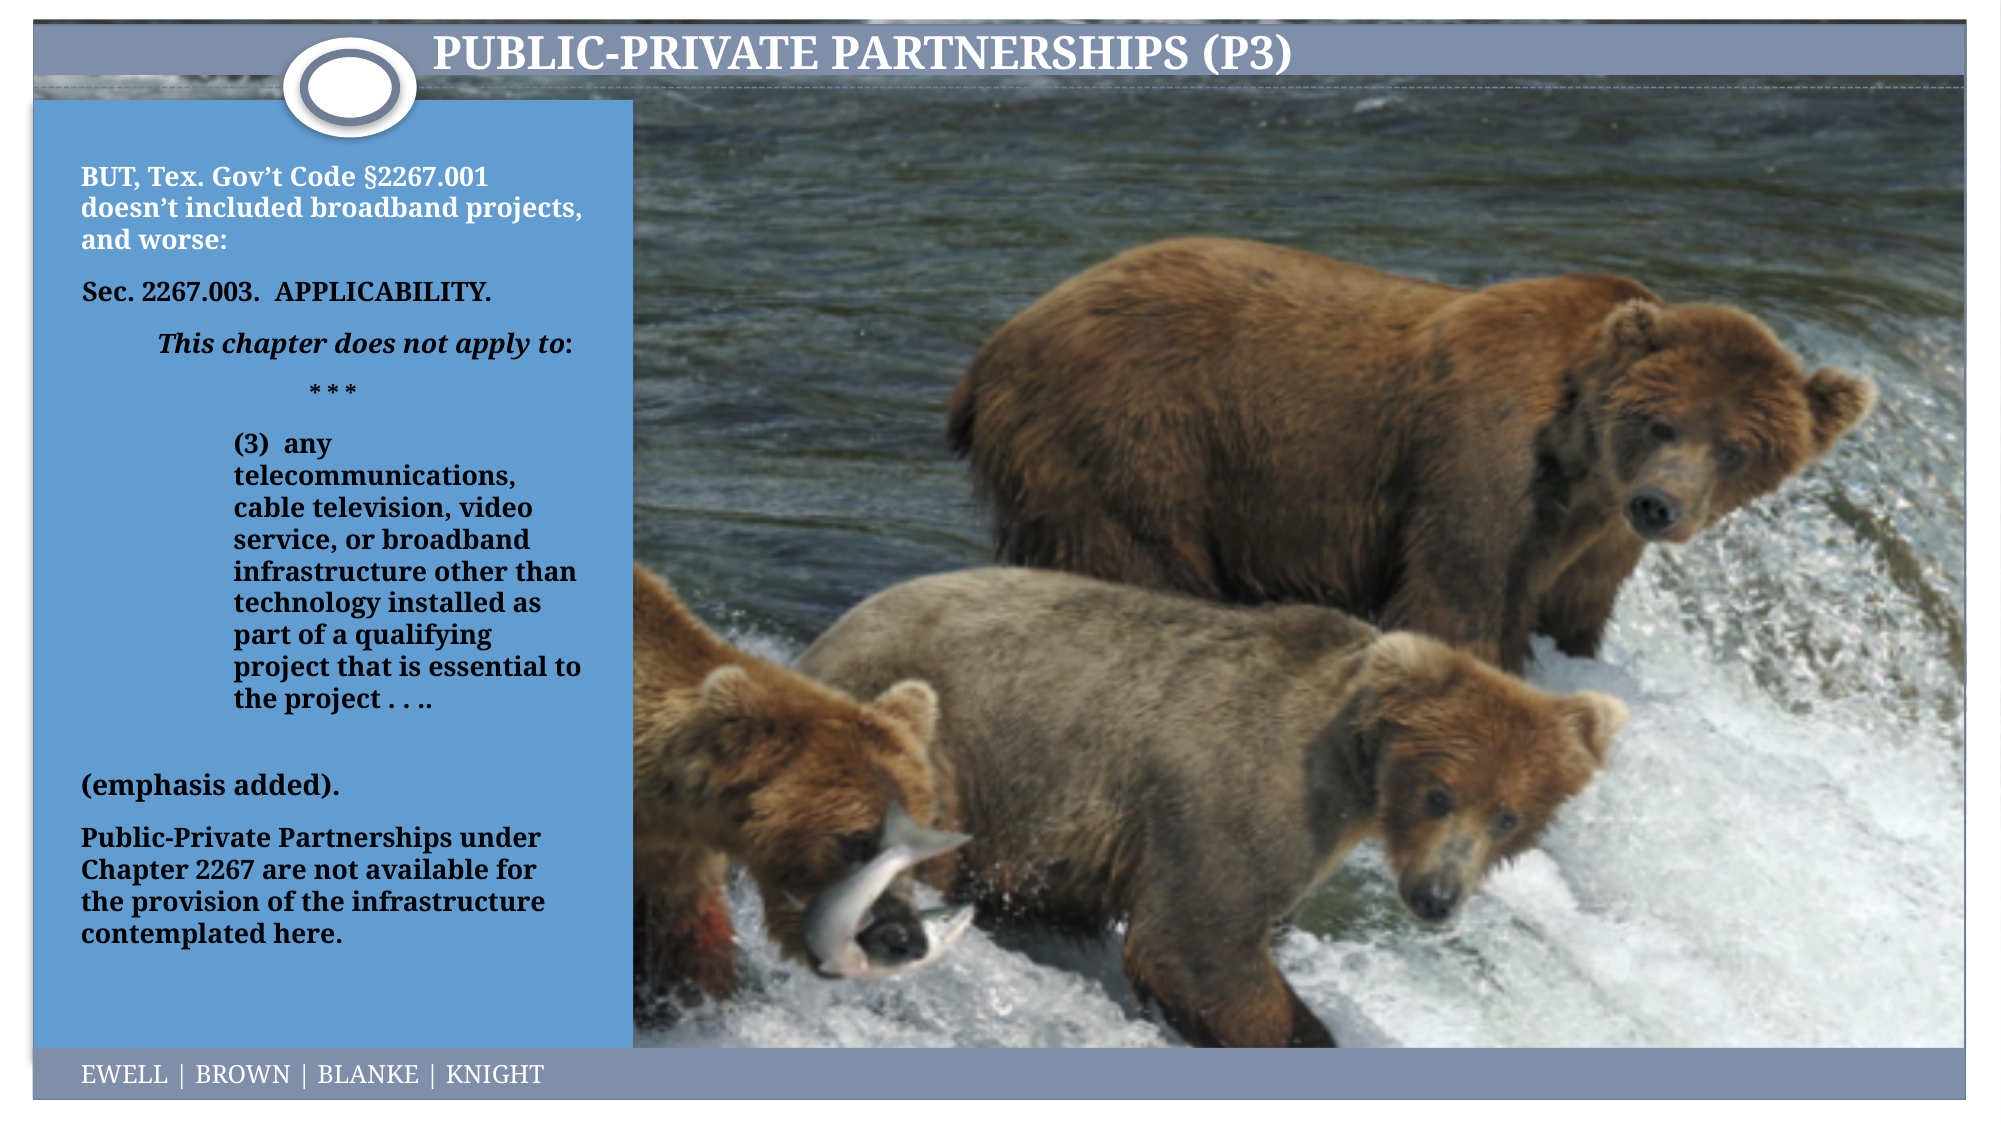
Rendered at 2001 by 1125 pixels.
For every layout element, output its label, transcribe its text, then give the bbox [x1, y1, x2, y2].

footer EWELL | BROWN | BLANKE | KNIGHT [66, 1051, 806, 1112]
text_box Public-private partnerships (p3) [417, 23, 1372, 86]
list BUT, Tex. Gov’t Code §2267.001 doesn’t included broadband projects, and worse: Sec. 2267.003. APPLICABILITY. This chapter does not apply to: * * * (3) any telecommunications, cable television, video service, or broadband infrastructure other than technology installed as part of a qualifying project that is essential to the project . . .. (emphasis added). Public-Private Partnerships under Chapter 2267 are not available for the provision of the infrastructure contemplated here. [66, 152, 600, 1005]
